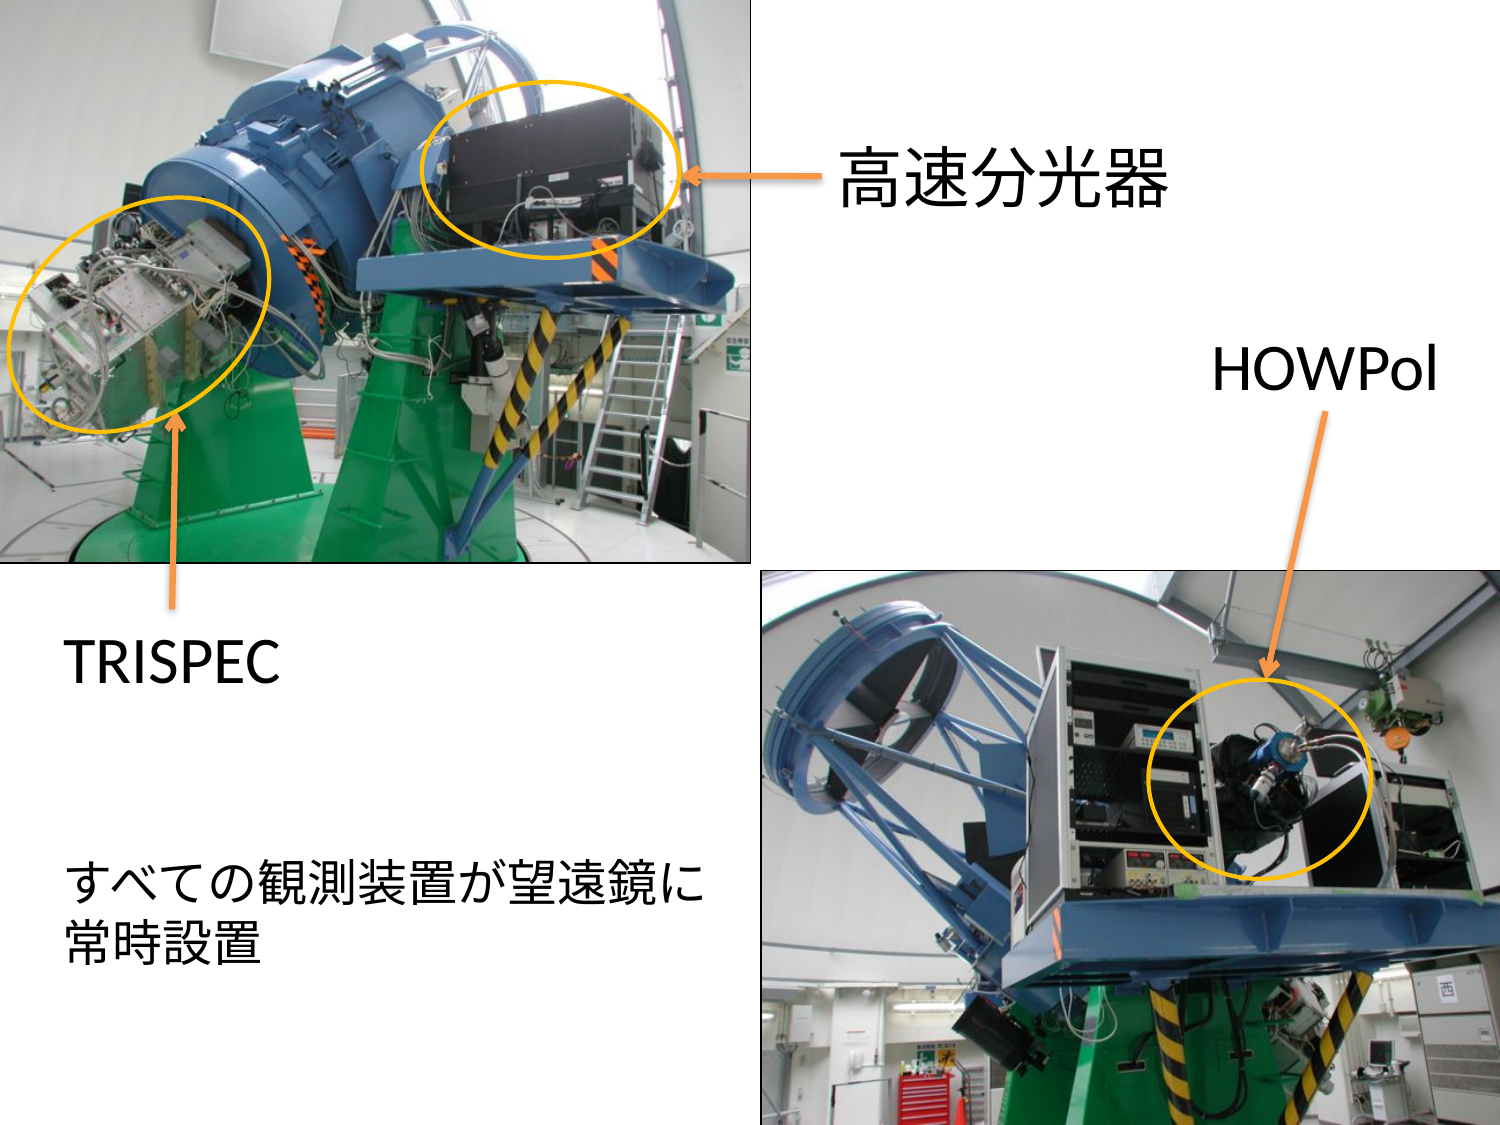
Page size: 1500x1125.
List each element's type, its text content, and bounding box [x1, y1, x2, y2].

picture [761, 570, 1500, 1125]
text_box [1161, 515, 1430, 577]
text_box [74, 507, 274, 512]
text_box TRISPEC [48, 609, 296, 704]
text_box 高速分光器 [821, 128, 1186, 224]
text_box HOWPol [1196, 316, 1455, 412]
text_box すべての観測装置が望遠鏡に 常時設置 [48, 843, 723, 979]
picture [0, 0, 751, 563]
